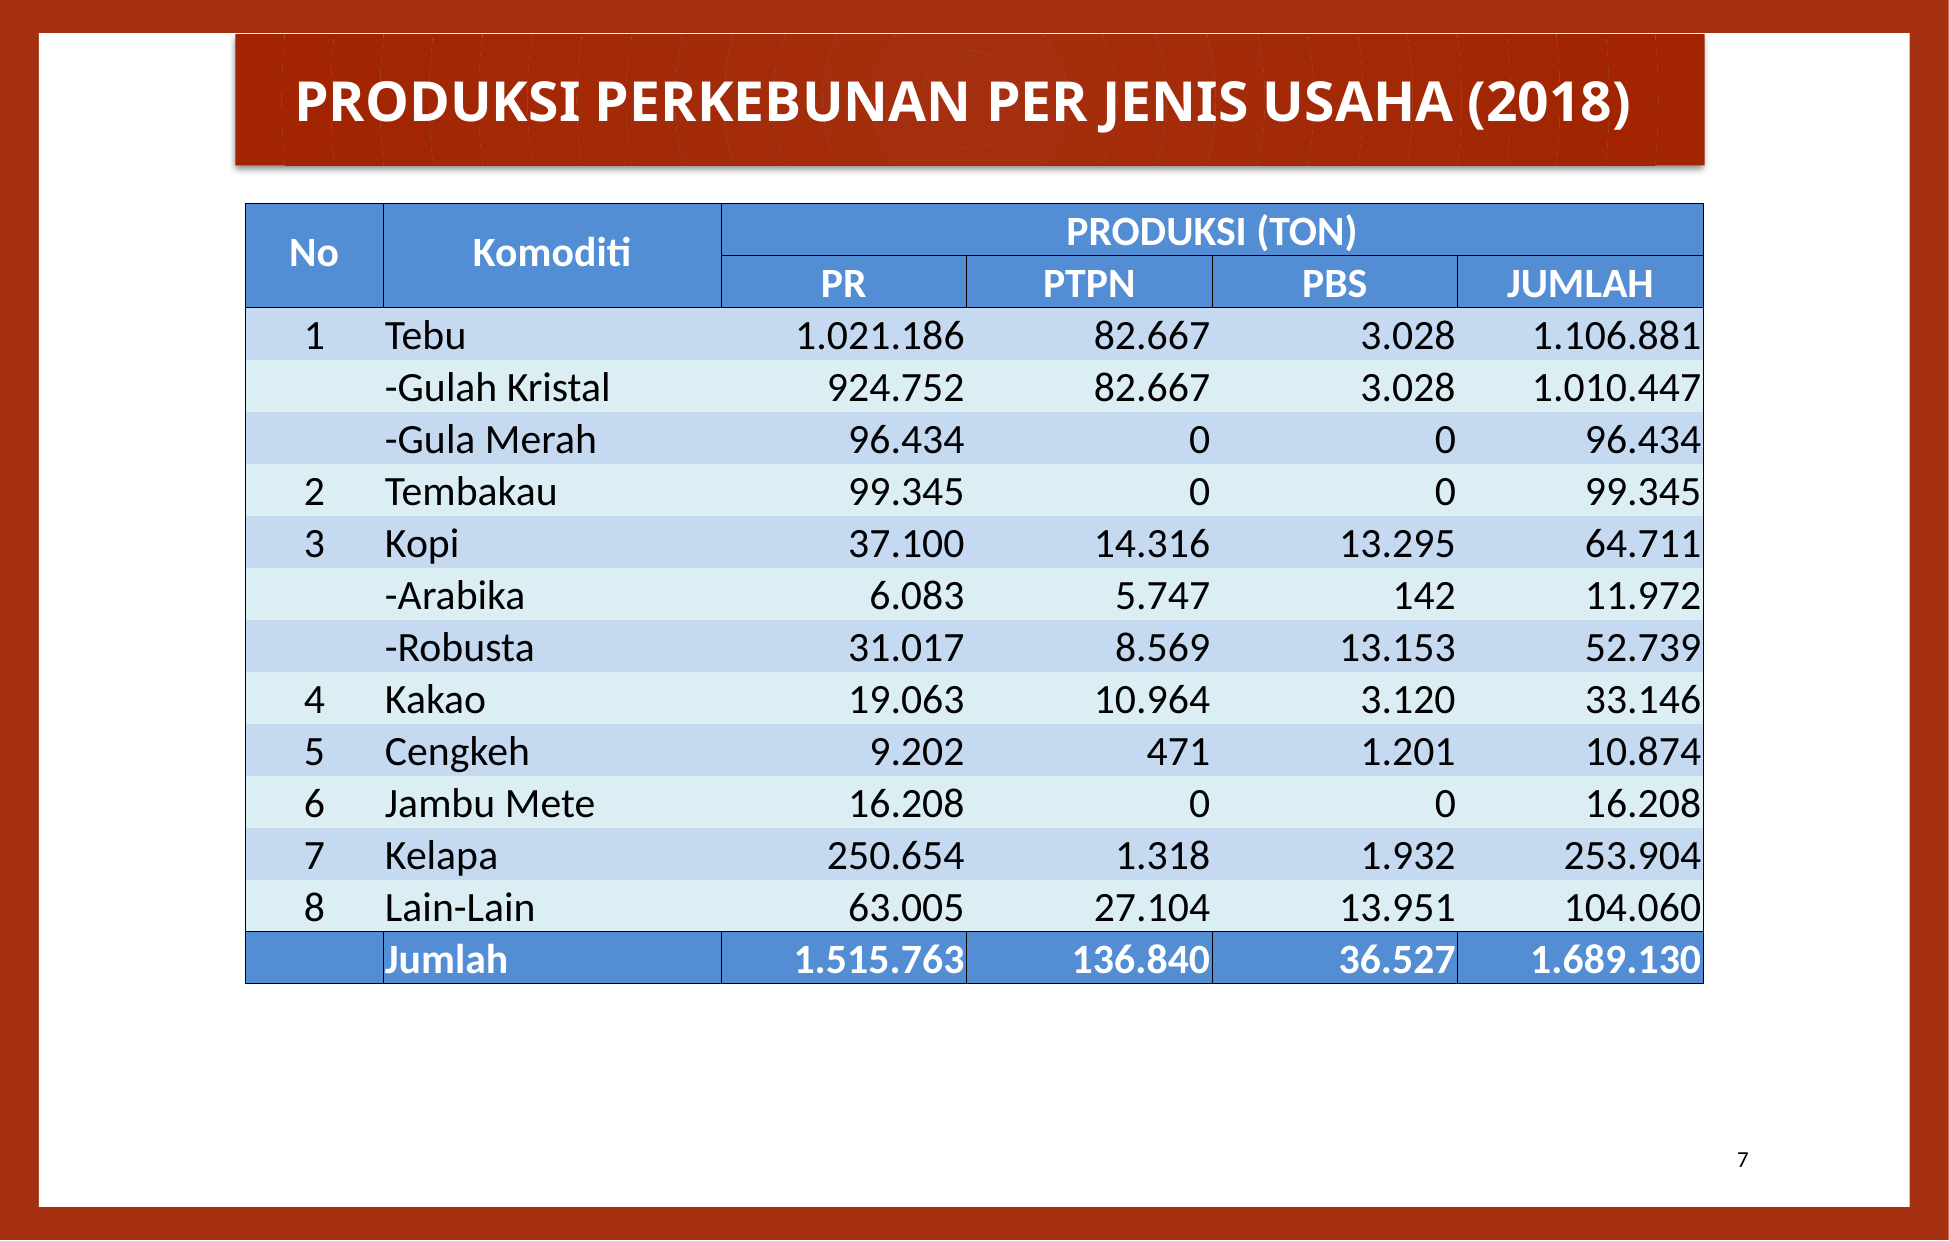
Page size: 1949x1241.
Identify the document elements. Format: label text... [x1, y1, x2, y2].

table_cell 36.527 [1213, 932, 1457, 983]
table_cell [246, 932, 383, 983]
table_cell 96.434 [721, 412, 967, 464]
table_cell 3 [246, 516, 383, 568]
table_cell 10.874 [1458, 724, 1703, 776]
slide_number 7 [1491, 1125, 1764, 1192]
table_cell Tembakau [383, 464, 721, 516]
table_cell -Arabika [383, 568, 721, 620]
table_cell Kakao [383, 672, 721, 724]
table_cell 99.345 [721, 464, 967, 516]
table_cell 3.028 [1212, 360, 1458, 412]
table_cell 3.028 [1212, 308, 1458, 360]
table_cell 1.689.130 [1458, 932, 1703, 983]
table_cell -Gula Merah [383, 412, 721, 464]
table_cell 8.569 [967, 620, 1212, 672]
table_cell 253.904 [1458, 828, 1703, 880]
table_cell 1.318 [967, 828, 1212, 880]
table_cell 0 [967, 776, 1212, 828]
table_cell 37.100 [721, 516, 967, 568]
table_cell 5.747 [967, 568, 1212, 620]
table_cell 1.106.881 [1458, 308, 1703, 360]
table_cell PTPN [967, 256, 1212, 307]
table_cell 924.752 [721, 360, 967, 412]
table_cell Cengkeh [383, 724, 721, 776]
table_cell 16.208 [721, 776, 967, 828]
table_cell 82.667 [967, 308, 1212, 360]
table_cell [246, 360, 383, 412]
table_cell 11.972 [1458, 568, 1703, 620]
table_cell 31.017 [721, 620, 967, 672]
table_cell 10.964 [967, 672, 1212, 724]
table_cell PBS [1213, 256, 1457, 307]
table_cell 1.201 [1212, 724, 1458, 776]
table_cell [246, 412, 383, 464]
table_cell 9.202 [721, 724, 967, 776]
table_cell -Gulah Kristal [383, 360, 721, 412]
table_header Komoditi [384, 204, 721, 307]
table_cell 1.021.186 [721, 308, 967, 360]
table_cell Kopi [383, 516, 721, 568]
table_cell 2 [246, 464, 383, 516]
text_box PRODUKSI PERKEBUNAN PER JENIS USAHA (2018) [235, 34, 1705, 166]
table_cell 8 [246, 880, 383, 931]
table_cell 52.739 [1458, 620, 1703, 672]
table_cell 33.146 [1458, 672, 1703, 724]
table_cell 5 [246, 724, 383, 776]
table_cell 136.840 [967, 932, 1212, 983]
table_header PRODUKSI (TON) [722, 204, 1703, 255]
table_cell 6 [246, 776, 383, 828]
table_cell 3.120 [1212, 672, 1458, 724]
table_cell 0 [1212, 412, 1458, 464]
table_header No [246, 204, 383, 307]
table_cell 0 [1212, 776, 1458, 828]
table_cell 1.932 [1212, 828, 1458, 880]
table_cell 13.295 [1212, 516, 1458, 568]
table_cell 13.951 [1212, 880, 1458, 931]
table_cell 96.434 [1458, 412, 1703, 464]
table_cell 1.515.763 [722, 932, 966, 983]
table_cell 250.654 [721, 828, 967, 880]
table_cell [246, 620, 383, 672]
table_cell Lain-Lain [383, 880, 721, 931]
table_cell 6.083 [721, 568, 967, 620]
table_cell 142 [1212, 568, 1458, 620]
table_cell 19.063 [721, 672, 967, 724]
table_cell Tebu [383, 308, 721, 360]
table_cell 4 [246, 672, 383, 724]
table_cell 64.711 [1458, 516, 1703, 568]
table_cell 0 [967, 412, 1212, 464]
table_cell 63.005 [721, 880, 967, 931]
table_cell Kelapa [383, 828, 721, 880]
table_cell 104.060 [1458, 880, 1703, 931]
table_cell 14.316 [967, 516, 1212, 568]
table_cell Jambu Mete [383, 776, 721, 828]
table_cell PR [722, 256, 966, 307]
table_cell 1 [246, 308, 383, 360]
table_cell [246, 568, 383, 620]
table_cell 0 [967, 464, 1212, 516]
table_cell -Robusta [383, 620, 721, 672]
table_cell Jumlah [384, 932, 721, 983]
table_cell 16.208 [1458, 776, 1703, 828]
table_cell 82.667 [967, 360, 1212, 412]
table_cell JUMLAH [1458, 256, 1703, 307]
table_cell 471 [967, 724, 1212, 776]
table_cell 1.010.447 [1458, 360, 1703, 412]
table_cell 0 [1212, 464, 1458, 516]
table_cell 27.104 [967, 880, 1212, 931]
table_cell 99.345 [1458, 464, 1703, 516]
table_cell 13.153 [1212, 620, 1458, 672]
table_cell 7 [246, 828, 383, 880]
